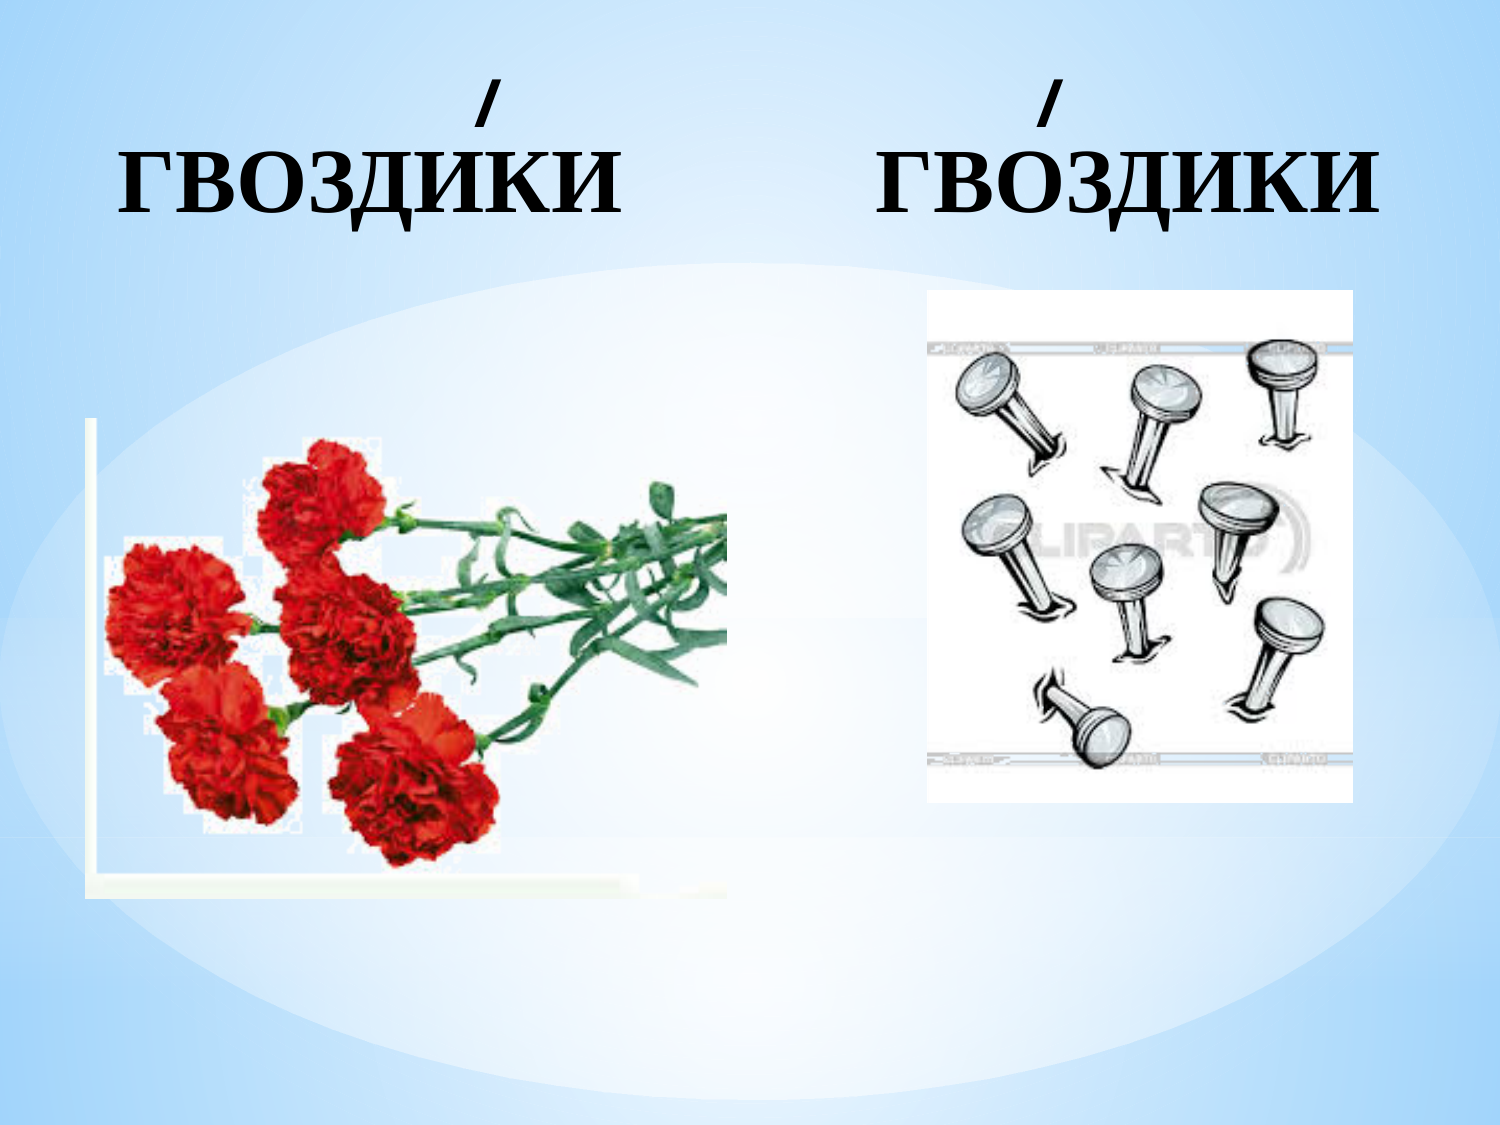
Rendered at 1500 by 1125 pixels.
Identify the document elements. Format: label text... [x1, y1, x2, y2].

text_box / [1021, 52, 1069, 148]
text_box / [459, 52, 543, 148]
text_box ГВОЗДИКИ [832, 113, 1424, 239]
text_box ГВОЗДИКИ [85, 113, 656, 239]
picture [926, 289, 1353, 803]
picture [84, 418, 727, 899]
